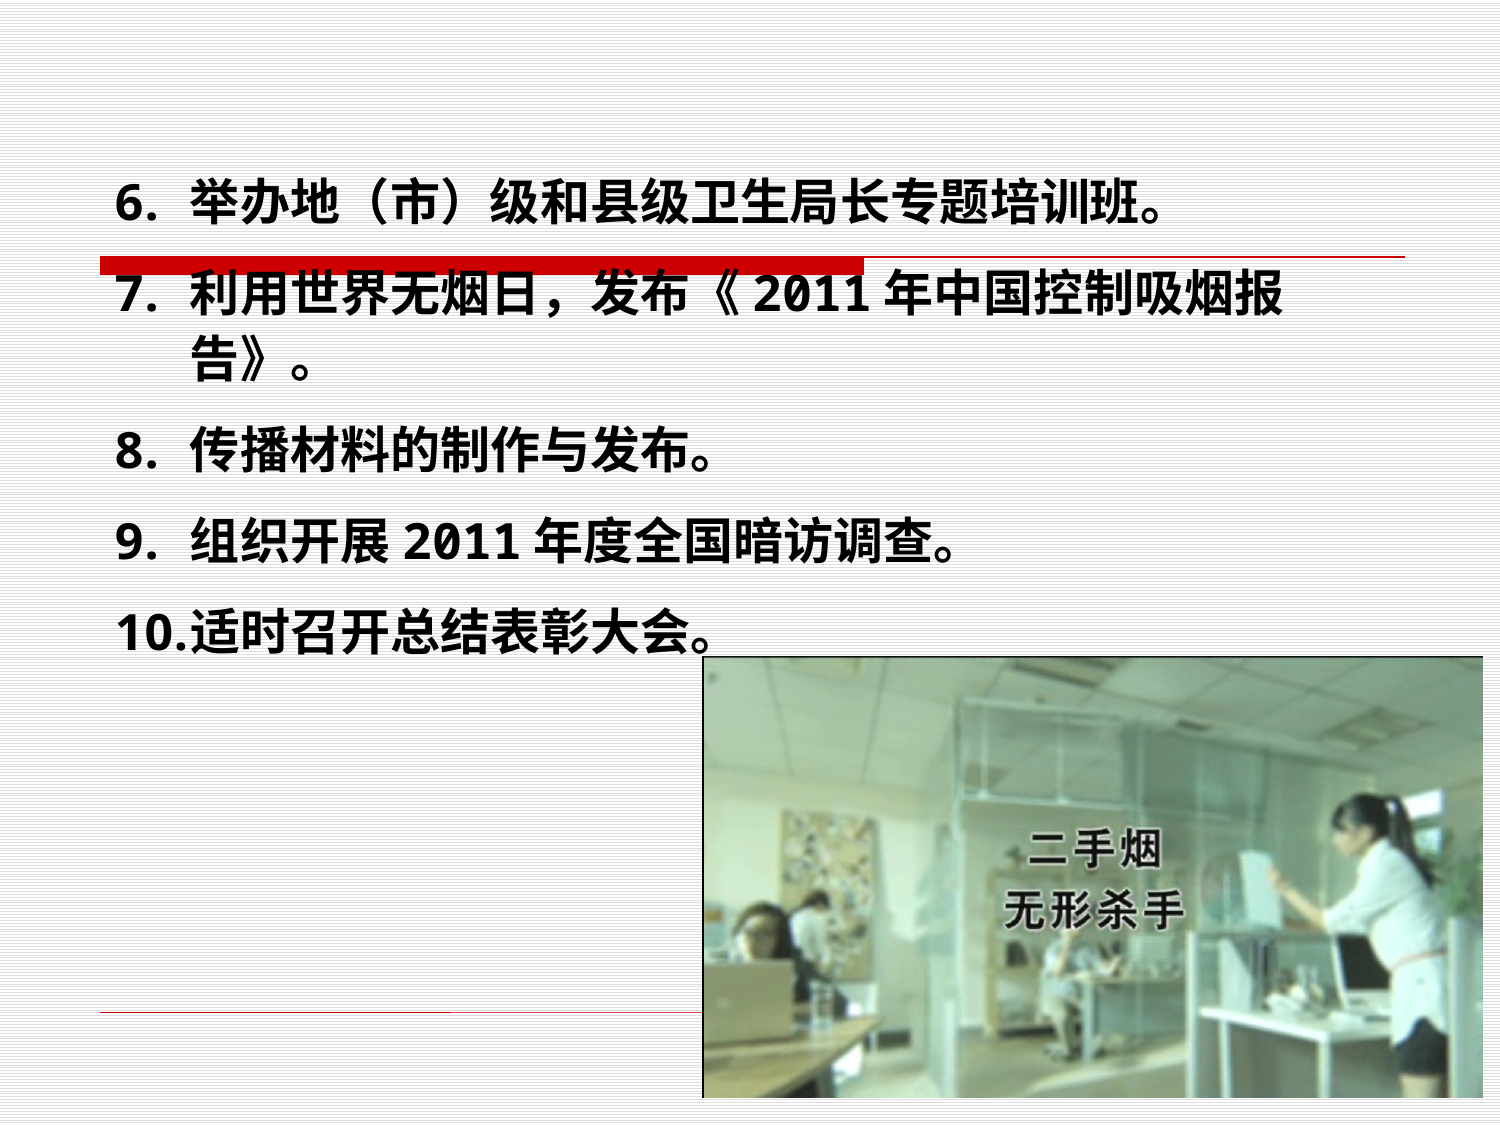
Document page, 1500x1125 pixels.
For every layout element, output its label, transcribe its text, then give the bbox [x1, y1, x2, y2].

text_box 举办地（市）级和县级卫生局长专题培训班。 利用世界无烟日，发布《2011年中国控制吸烟报告》。 传播材料的制作与发布。 组织开展2011年度全国暗访调查。 适时召开总结表彰大会。 [100, 157, 1423, 668]
picture [702, 656, 1483, 1098]
